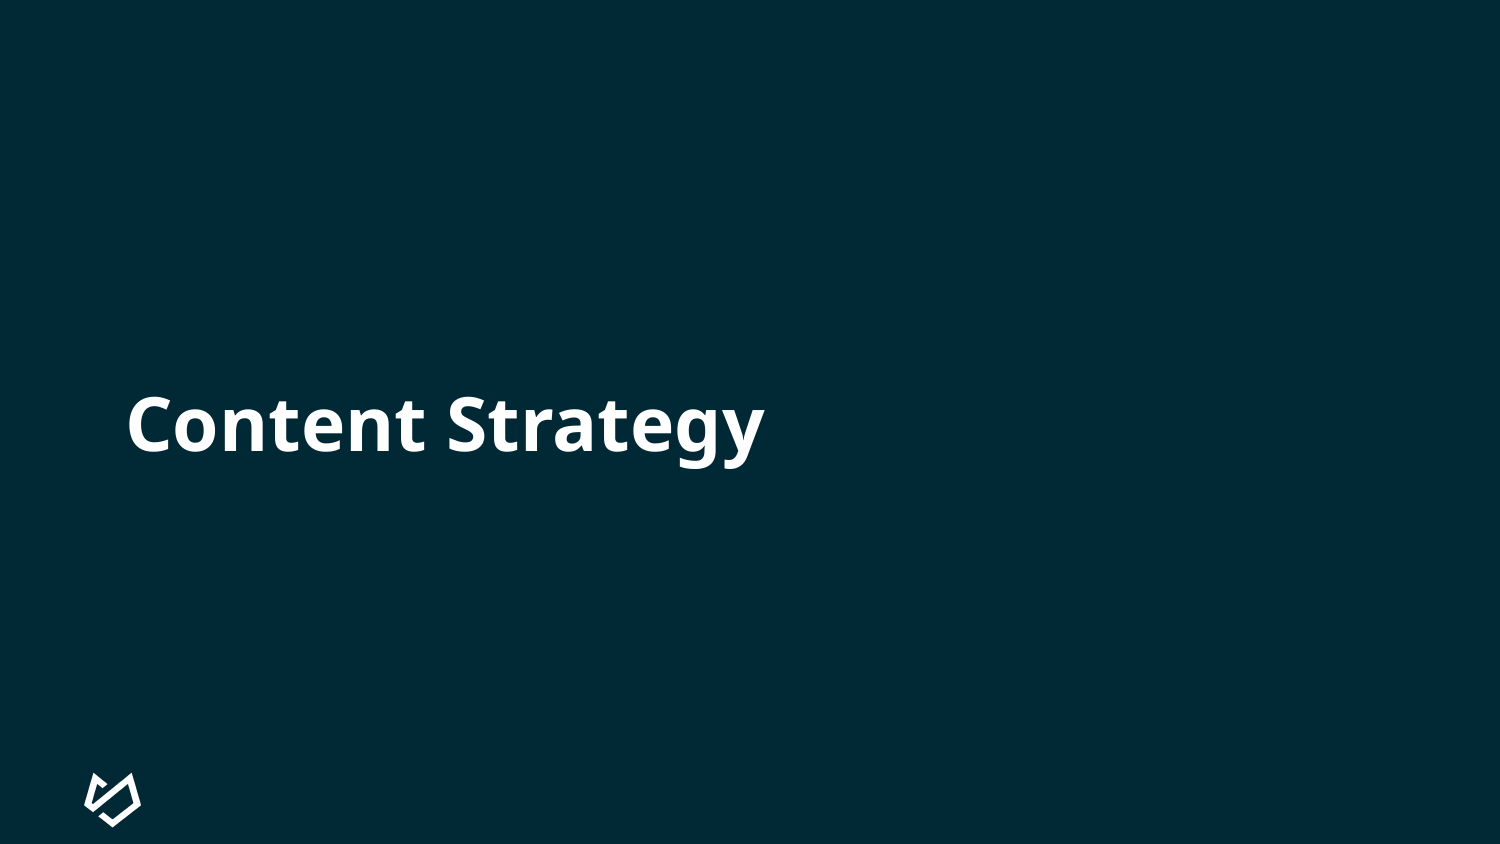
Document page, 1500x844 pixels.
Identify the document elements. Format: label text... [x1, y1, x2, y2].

title Content Strategy [110, 351, 1399, 493]
picture [85, 775, 140, 826]
